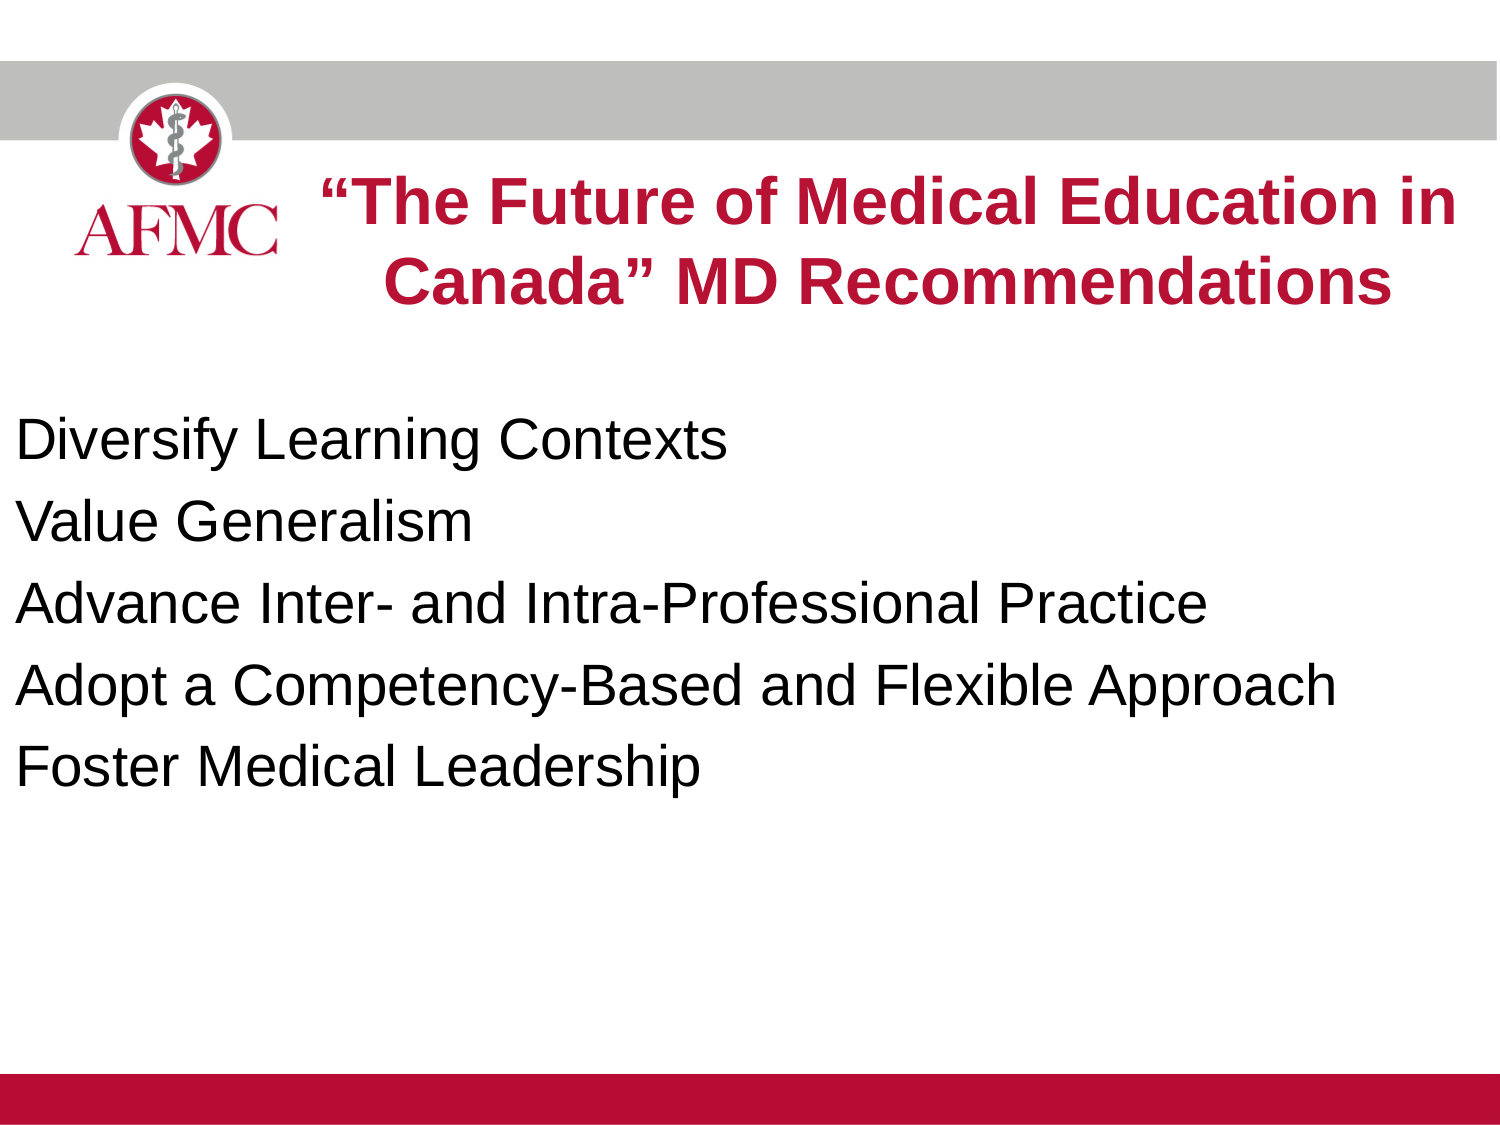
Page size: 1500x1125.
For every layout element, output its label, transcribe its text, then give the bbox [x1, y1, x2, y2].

picture [0, 61, 1500, 1125]
title “The Future of Medical Education in Canada” MD Recommendations [277, 175, 1500, 300]
list Diversify Learning Contexts Value Generalism Advance Inter- and Intra-Professional Practice Adopt a Competency-Based and Flexible Approach Foster Medical Leadership [0, 312, 1425, 1038]
